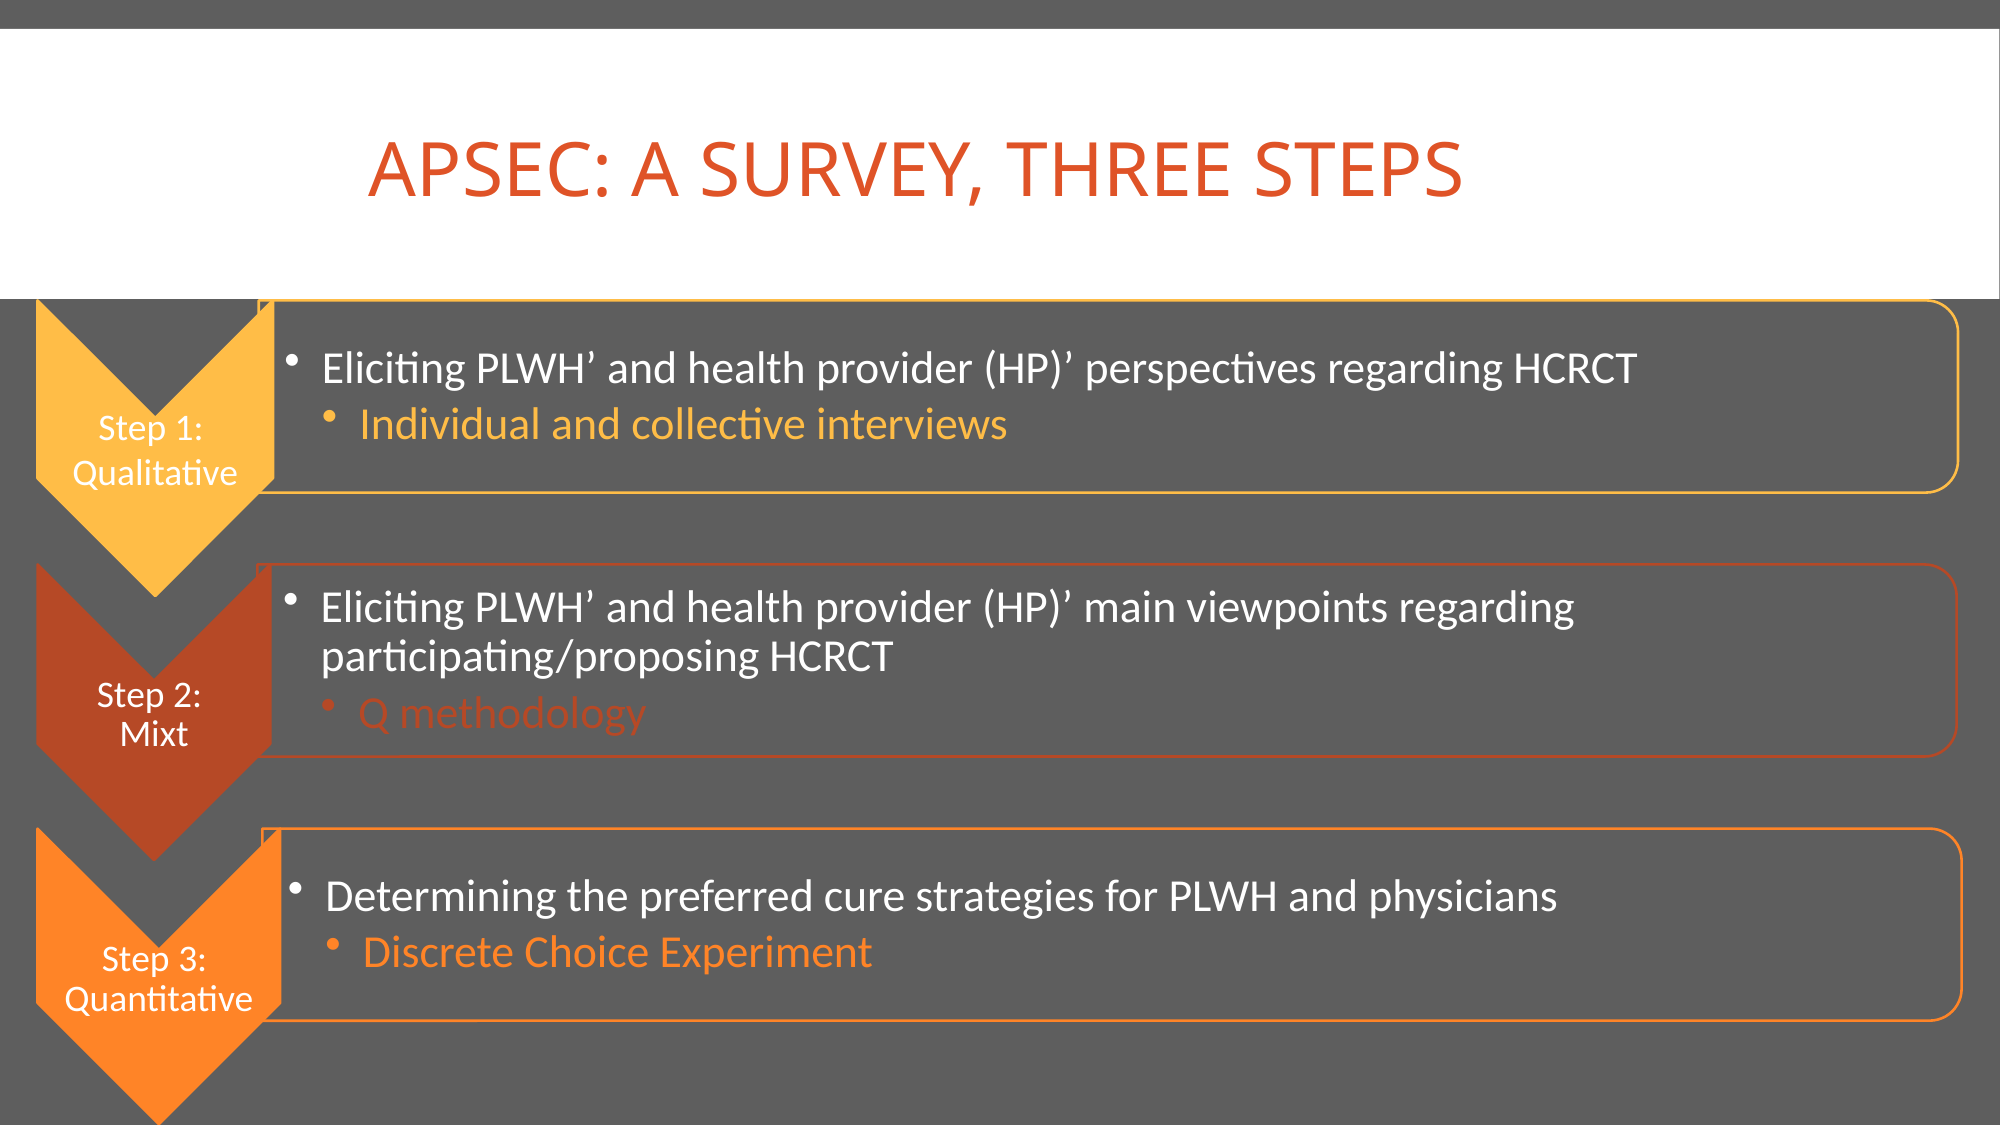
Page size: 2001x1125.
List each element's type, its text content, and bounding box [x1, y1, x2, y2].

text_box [46, 299, 1953, 1125]
title APSEC: a survey, three steps [353, 100, 2000, 247]
